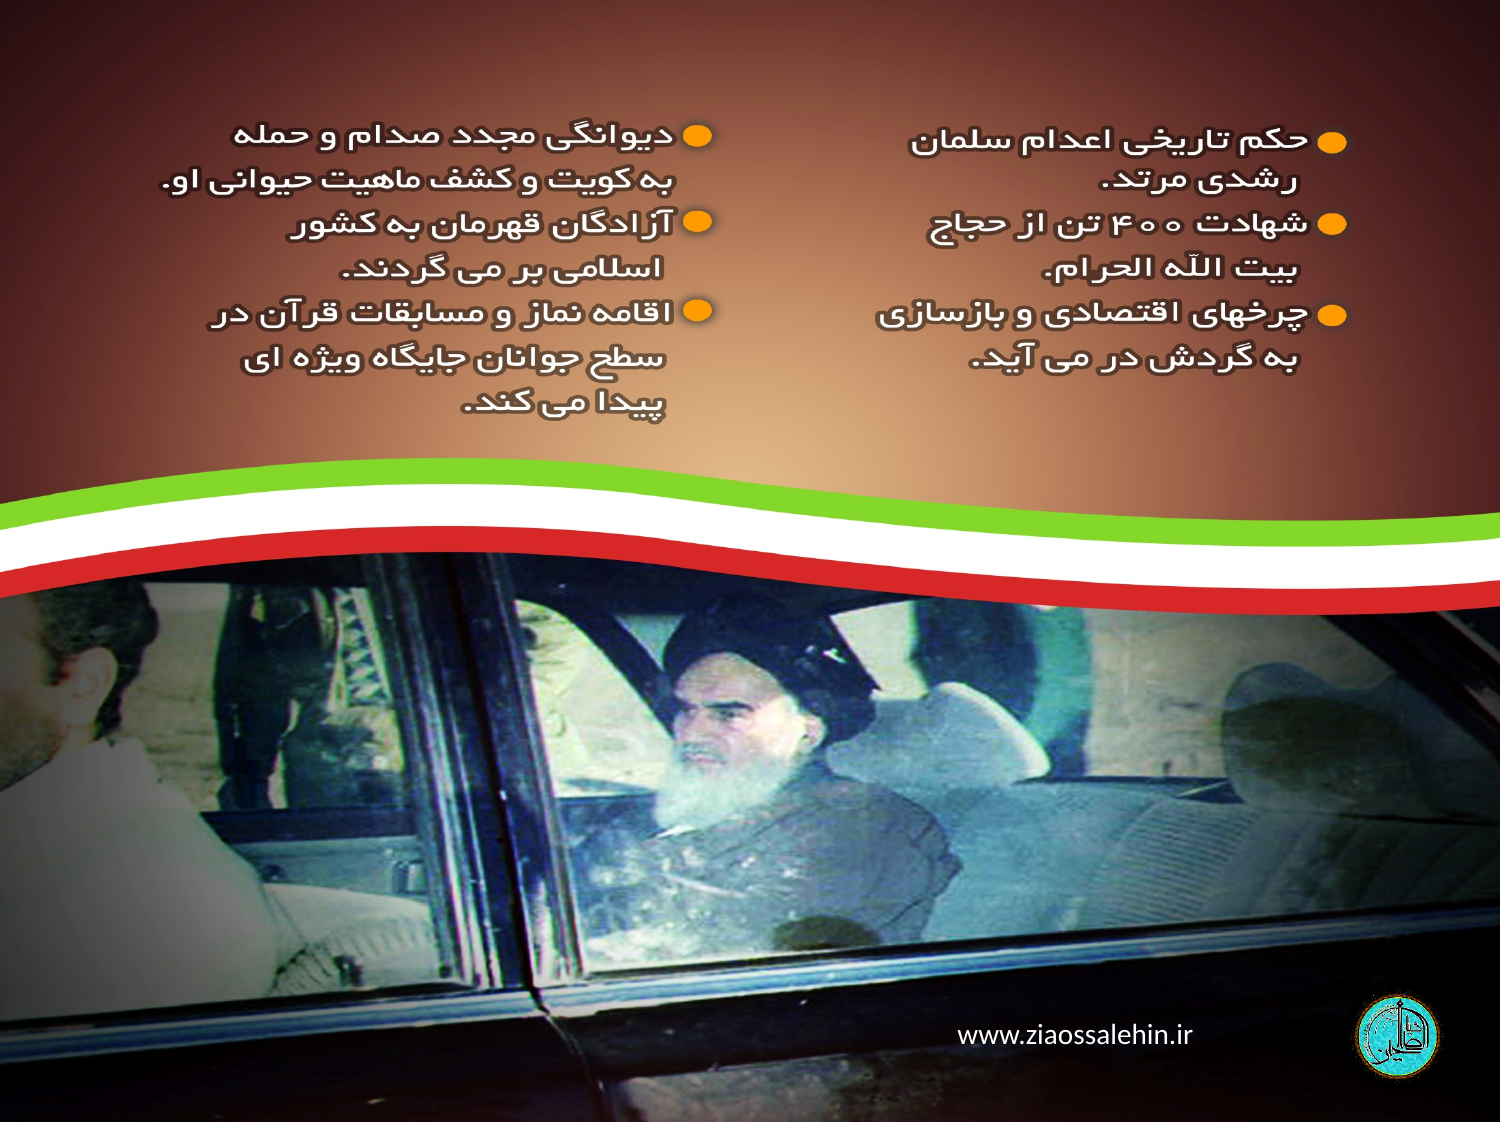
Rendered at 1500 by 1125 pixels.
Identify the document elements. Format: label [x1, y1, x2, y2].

picture [0, 0, 1500, 1123]
text_box [853, 985, 1500, 1087]
